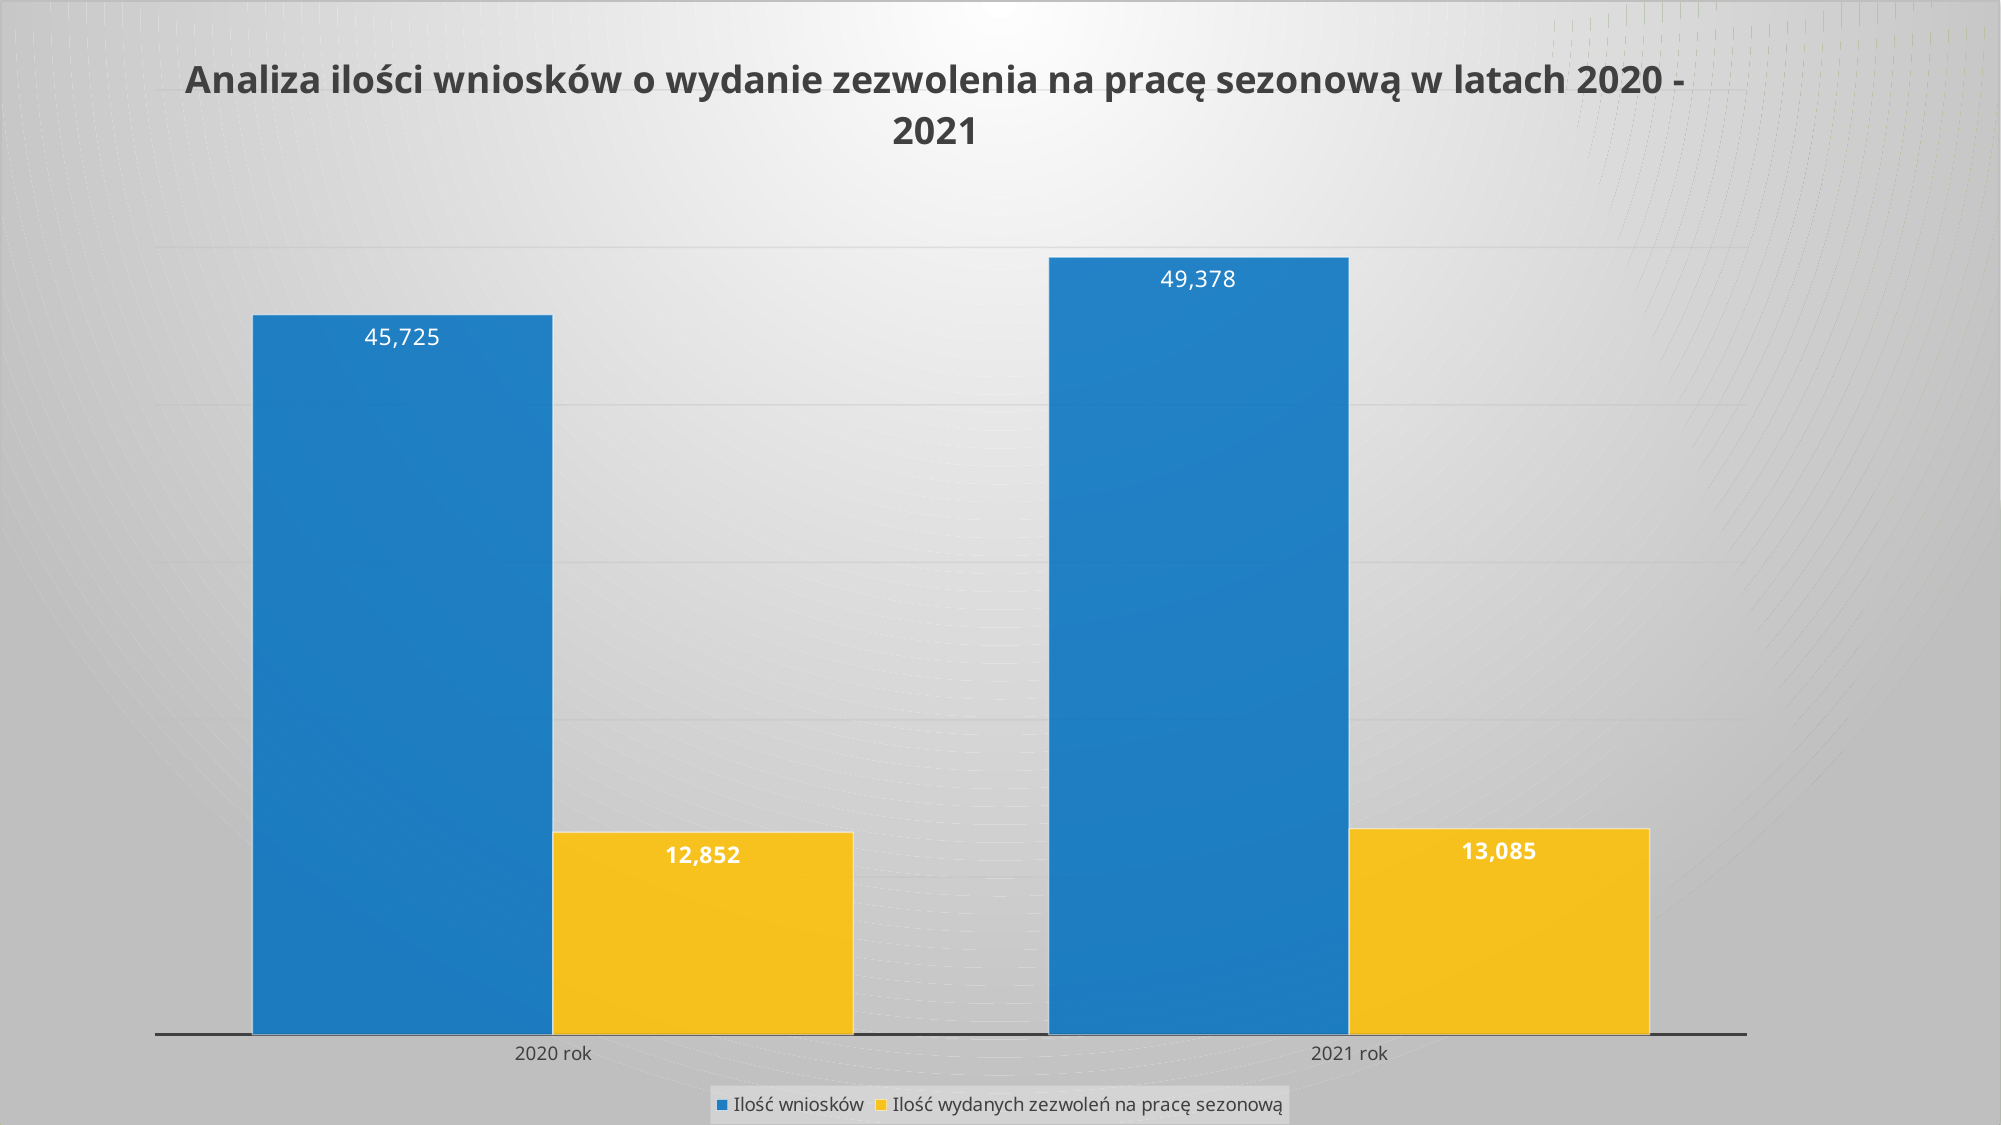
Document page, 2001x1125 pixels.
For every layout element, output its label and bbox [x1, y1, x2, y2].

chart [0, 0, 2000, 1125]
